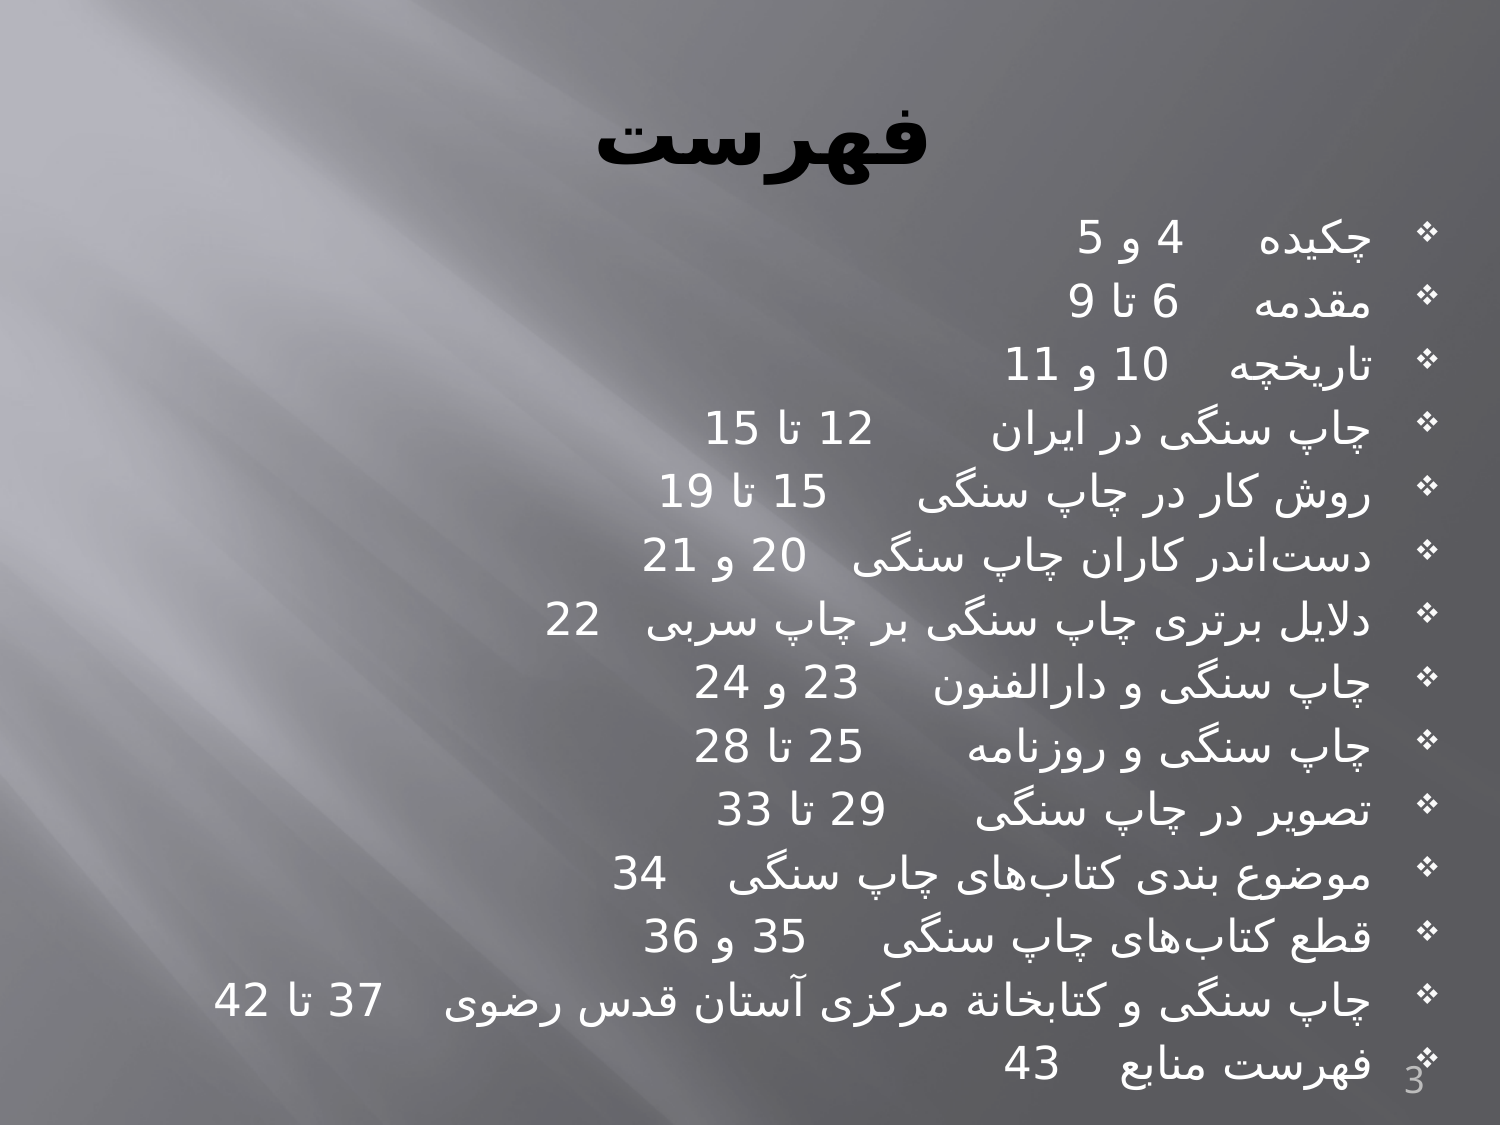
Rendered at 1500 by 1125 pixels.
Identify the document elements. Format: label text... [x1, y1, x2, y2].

slide_number 3 [1299, 1052, 1425, 1113]
title فهرست [88, 5, 1439, 200]
list چکیده 4 و 5 مقدمه 6 تا 9 تاریخچه 10 و 11 چاپ سنگی در ایران 12 تا 15 روش کار در چاپ سنگی 15 تا 19 دست‌اندر کاران چاپ سنگی 20 و 21 دلایل برتری چاپ سنگی بر چاپ سربی 22 چاپ سنگی و دارالفنون 23 و 24 چاپ سنگی و روزنامه 25 تا 28 تصویر در چاپ سنگی 29 تا 33 موضوع بندی کتاب‌های چاپ سنگی 34 قطع کتاب‌های چاپ سنگی 35 و 36 چاپ سنگی و کتابخانة مرکزی آستان قدس رضوی 37 تا 42 فهرست منابع 43 [0, 200, 1471, 1100]
